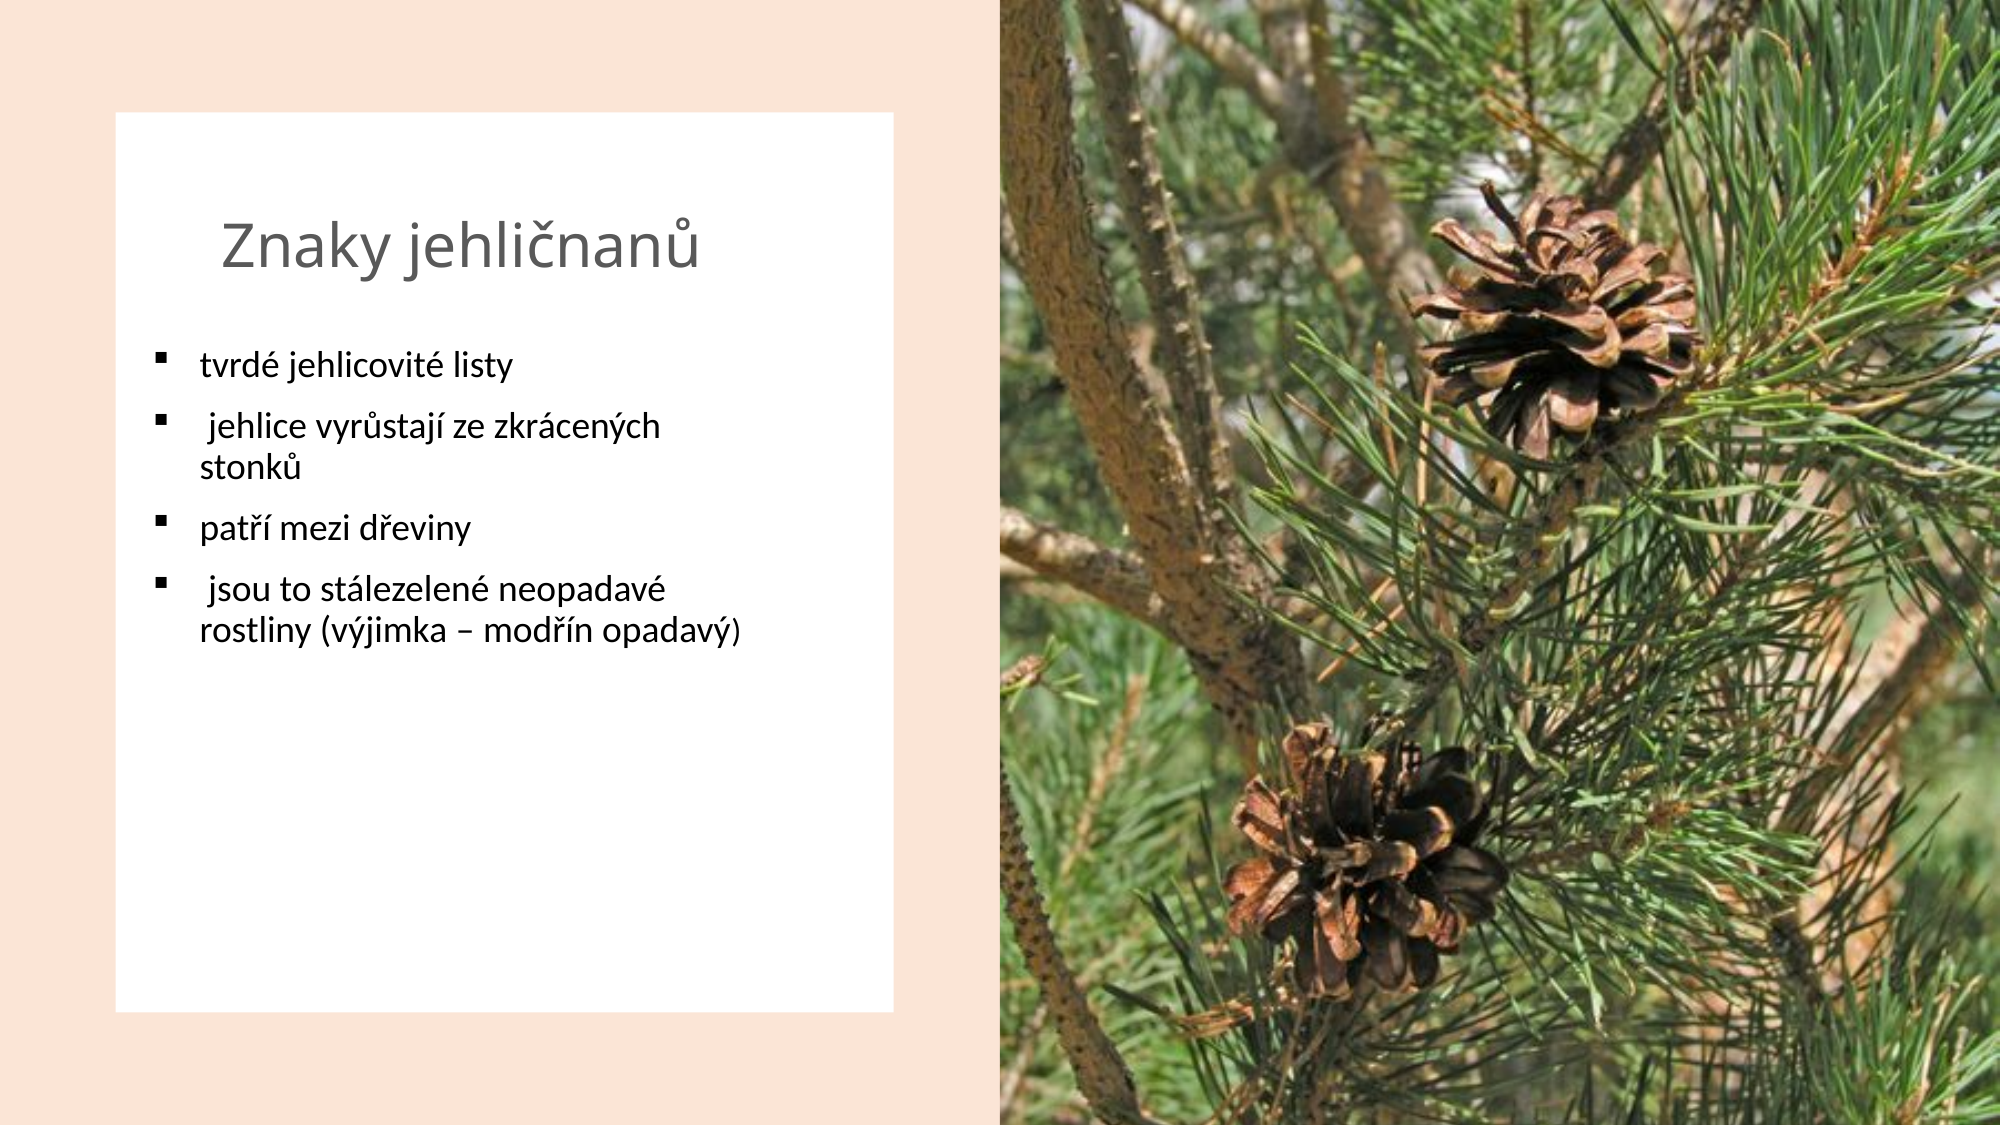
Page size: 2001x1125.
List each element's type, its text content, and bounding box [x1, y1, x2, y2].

text_box [0, 0, 999, 1125]
title Znaky jehličnanů [153, 206, 771, 288]
list tvrdé jehlicovité listy jehlice vyrůstají ze zkrácených stonků patří mezi dřeviny jsou to stálezelené neopadavé rostliny (výjimka – modřín opadavý) [137, 337, 783, 963]
text_box [115, 111, 895, 1013]
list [999, 0, 2000, 1125]
